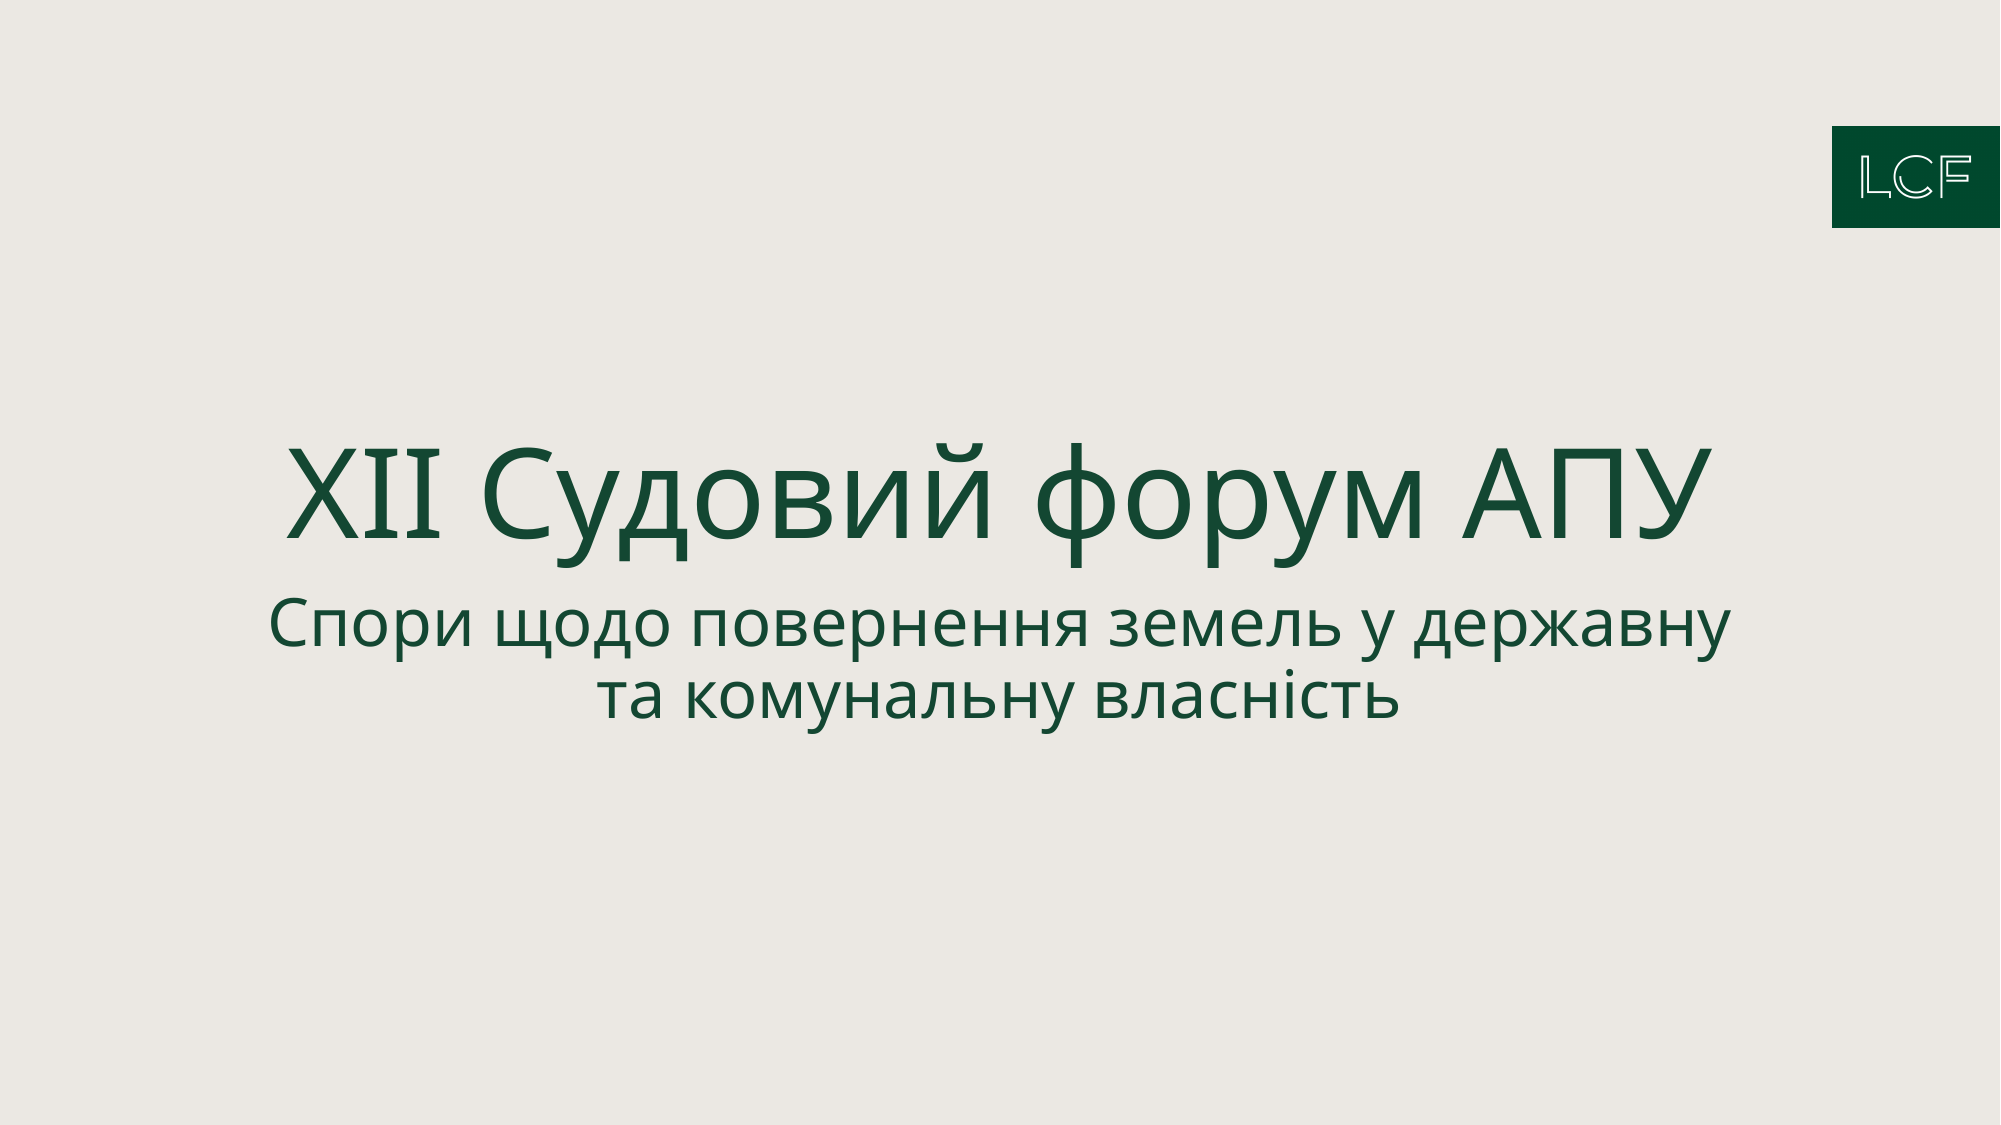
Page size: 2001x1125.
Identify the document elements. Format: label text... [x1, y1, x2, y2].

picture [1832, 126, 2000, 228]
subtitle Спори щодо повернення земель у державну та комунальну власність [249, 581, 1750, 773]
title ХІІ Судовий форум АПУ [249, 415, 1750, 581]
